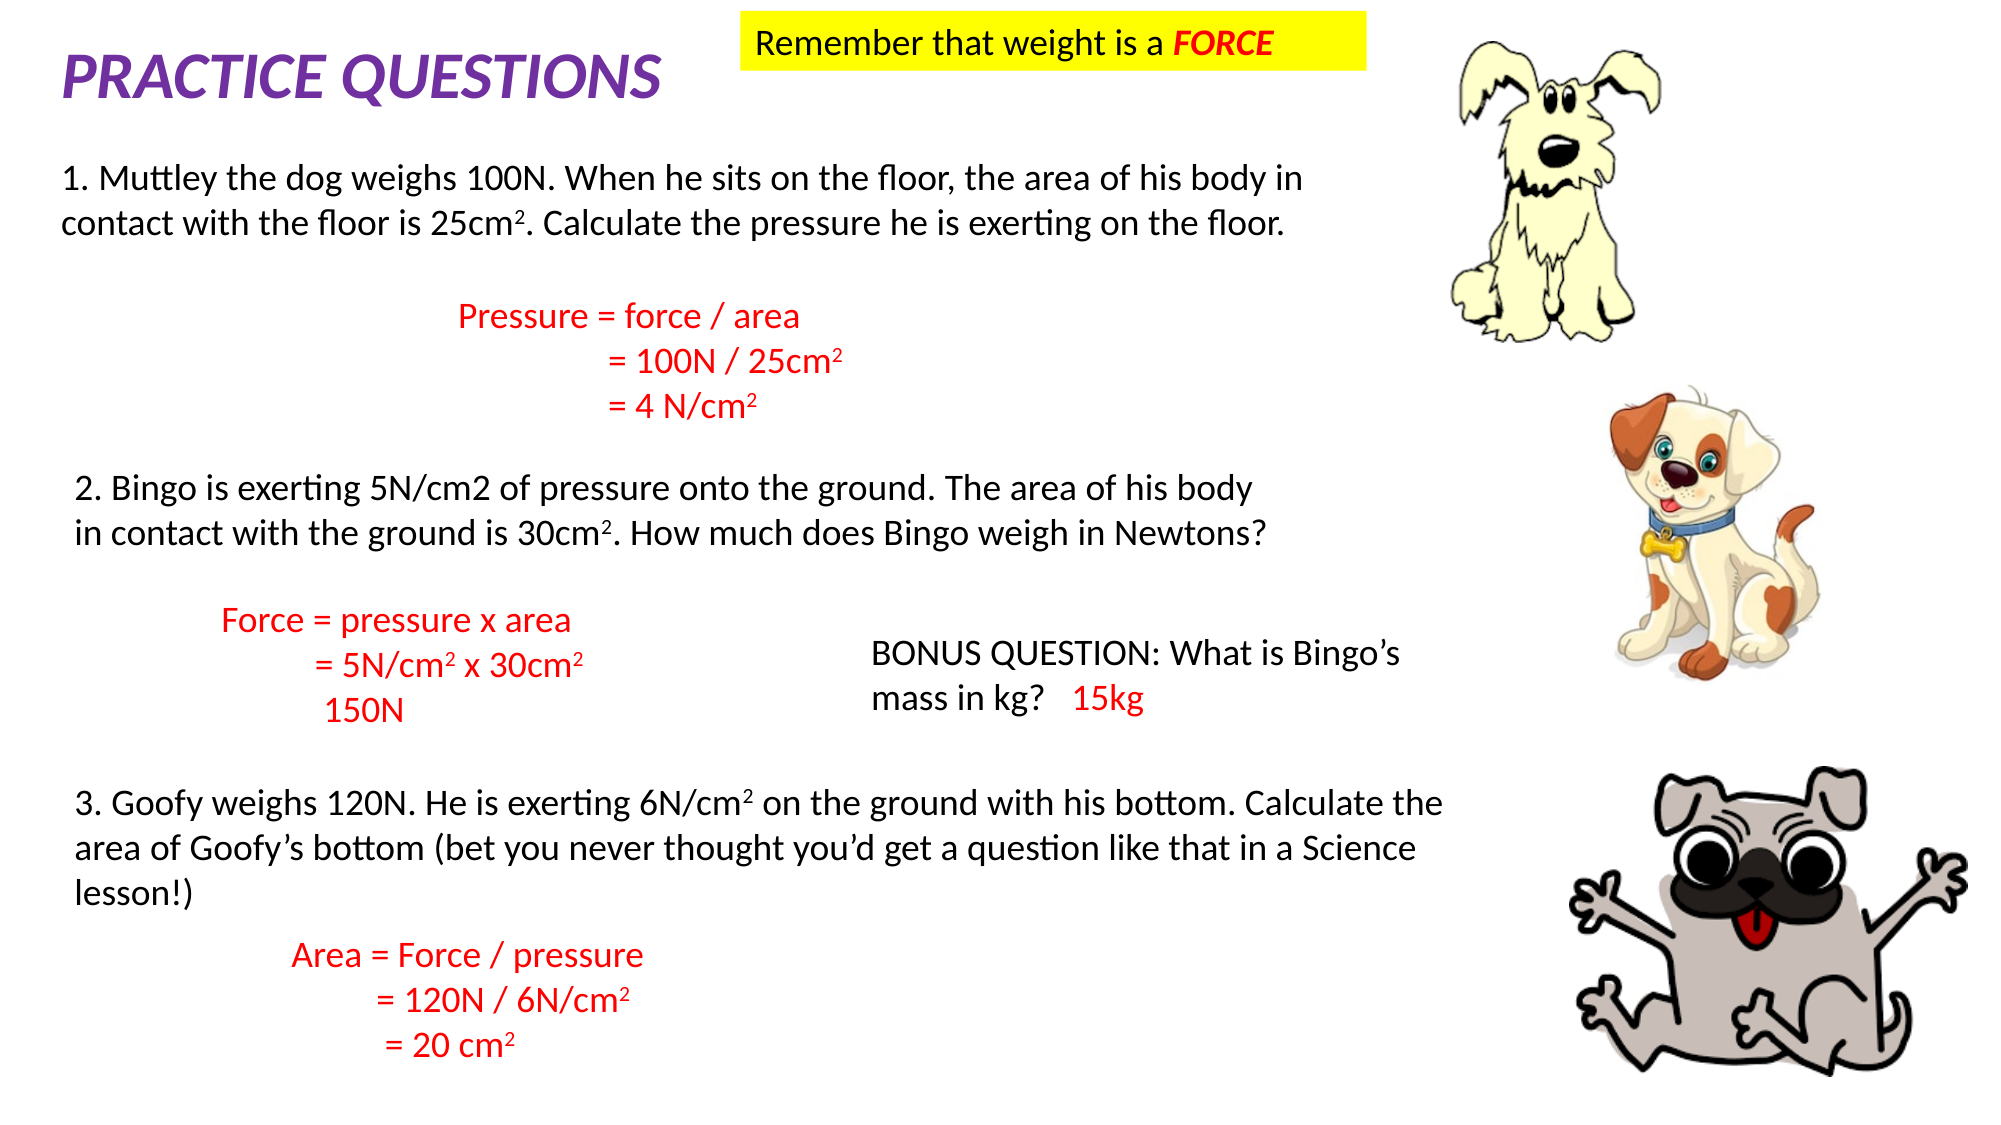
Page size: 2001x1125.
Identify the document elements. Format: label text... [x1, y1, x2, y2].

picture [1569, 766, 1968, 1077]
text_box Force = pressure x area = 5N/cm2 x 30cm2 150N [206, 588, 925, 738]
text_box Area = Force / pressure = 120N / 6N/cm2 = 20 cm2 [276, 922, 928, 1073]
text_box BONUS QUESTION: What is Bingo’s mass in kg? 15kg [856, 620, 1460, 726]
text_box 3. Goofy weighs 120N. He is exerting 6N/cm2 on the ground with his bottom. Calculate the area of Goofy’s bottom (bet you never thought you’d get a question like that in a Science lesson!) [59, 770, 1476, 920]
text_box 2. Bingo is exerting 5N/cm2 of pressure onto the ground. The area of his body in contact with the ground is 30cm2. How much does Bingo weigh in Newtons? [59, 455, 1298, 561]
text_box Pressure = force / area = 100N / 25cm2 = 4 N/cm2 [443, 283, 1440, 434]
text_box Remember that weight is a FORCE [740, 10, 1367, 71]
text_box 1. Muttley the dog weighs 100N. When he sits on the floor, the area of his body in contact with the floor is 25cm2. Calculate the pressure he is exerting on the floor. [46, 145, 1367, 251]
picture [1587, 384, 1850, 686]
picture [1405, 41, 1707, 343]
text_box PRACTICE QUESTIONS [46, 24, 1882, 120]
